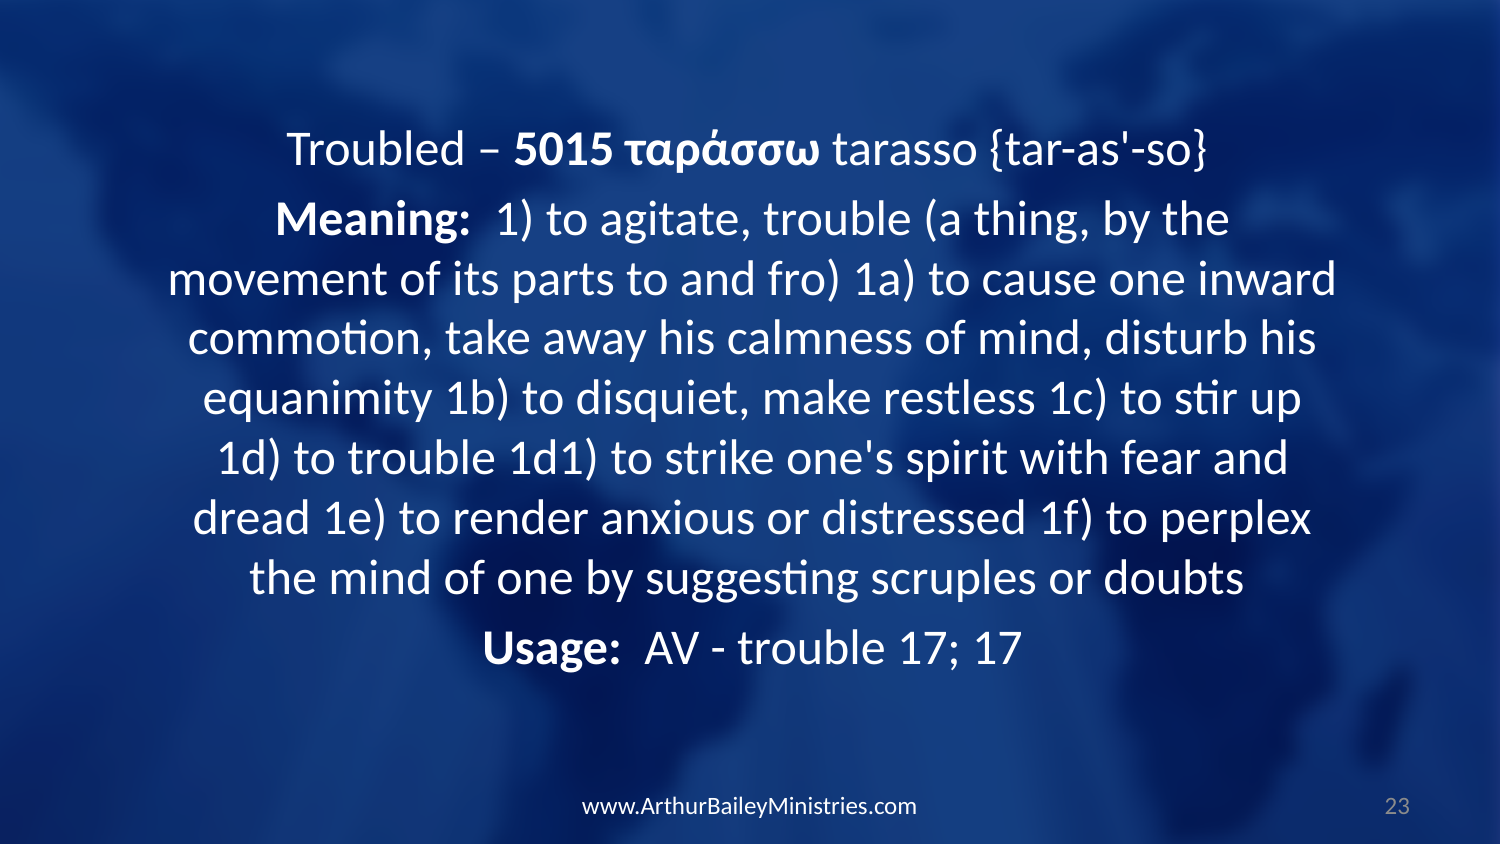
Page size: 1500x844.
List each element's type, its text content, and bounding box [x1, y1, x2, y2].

footer www.ArthurBaileyMinistries.com [512, 782, 988, 827]
slide_number 23 [1074, 782, 1425, 827]
picture [0, 0, 1500, 844]
list Troubled – 5015 ταράσσω tarasso {tar-as'-so} Meaning: 1) to agitate, trouble (a thing, by the movement of its parts to and fro) 1a) to cause one inward commotion, take away his calmness of mind, disturb his equanimity 1b) to disquiet, make restless 1c) to stir up 1d) to trouble 1d1) to strike one's spirit with fear and dread 1e) to render anxious or distressed 1f) to perplex the mind of one by suggesting scruples or doubts Usage: AV - trouble 17; 17 [151, 107, 1355, 741]
